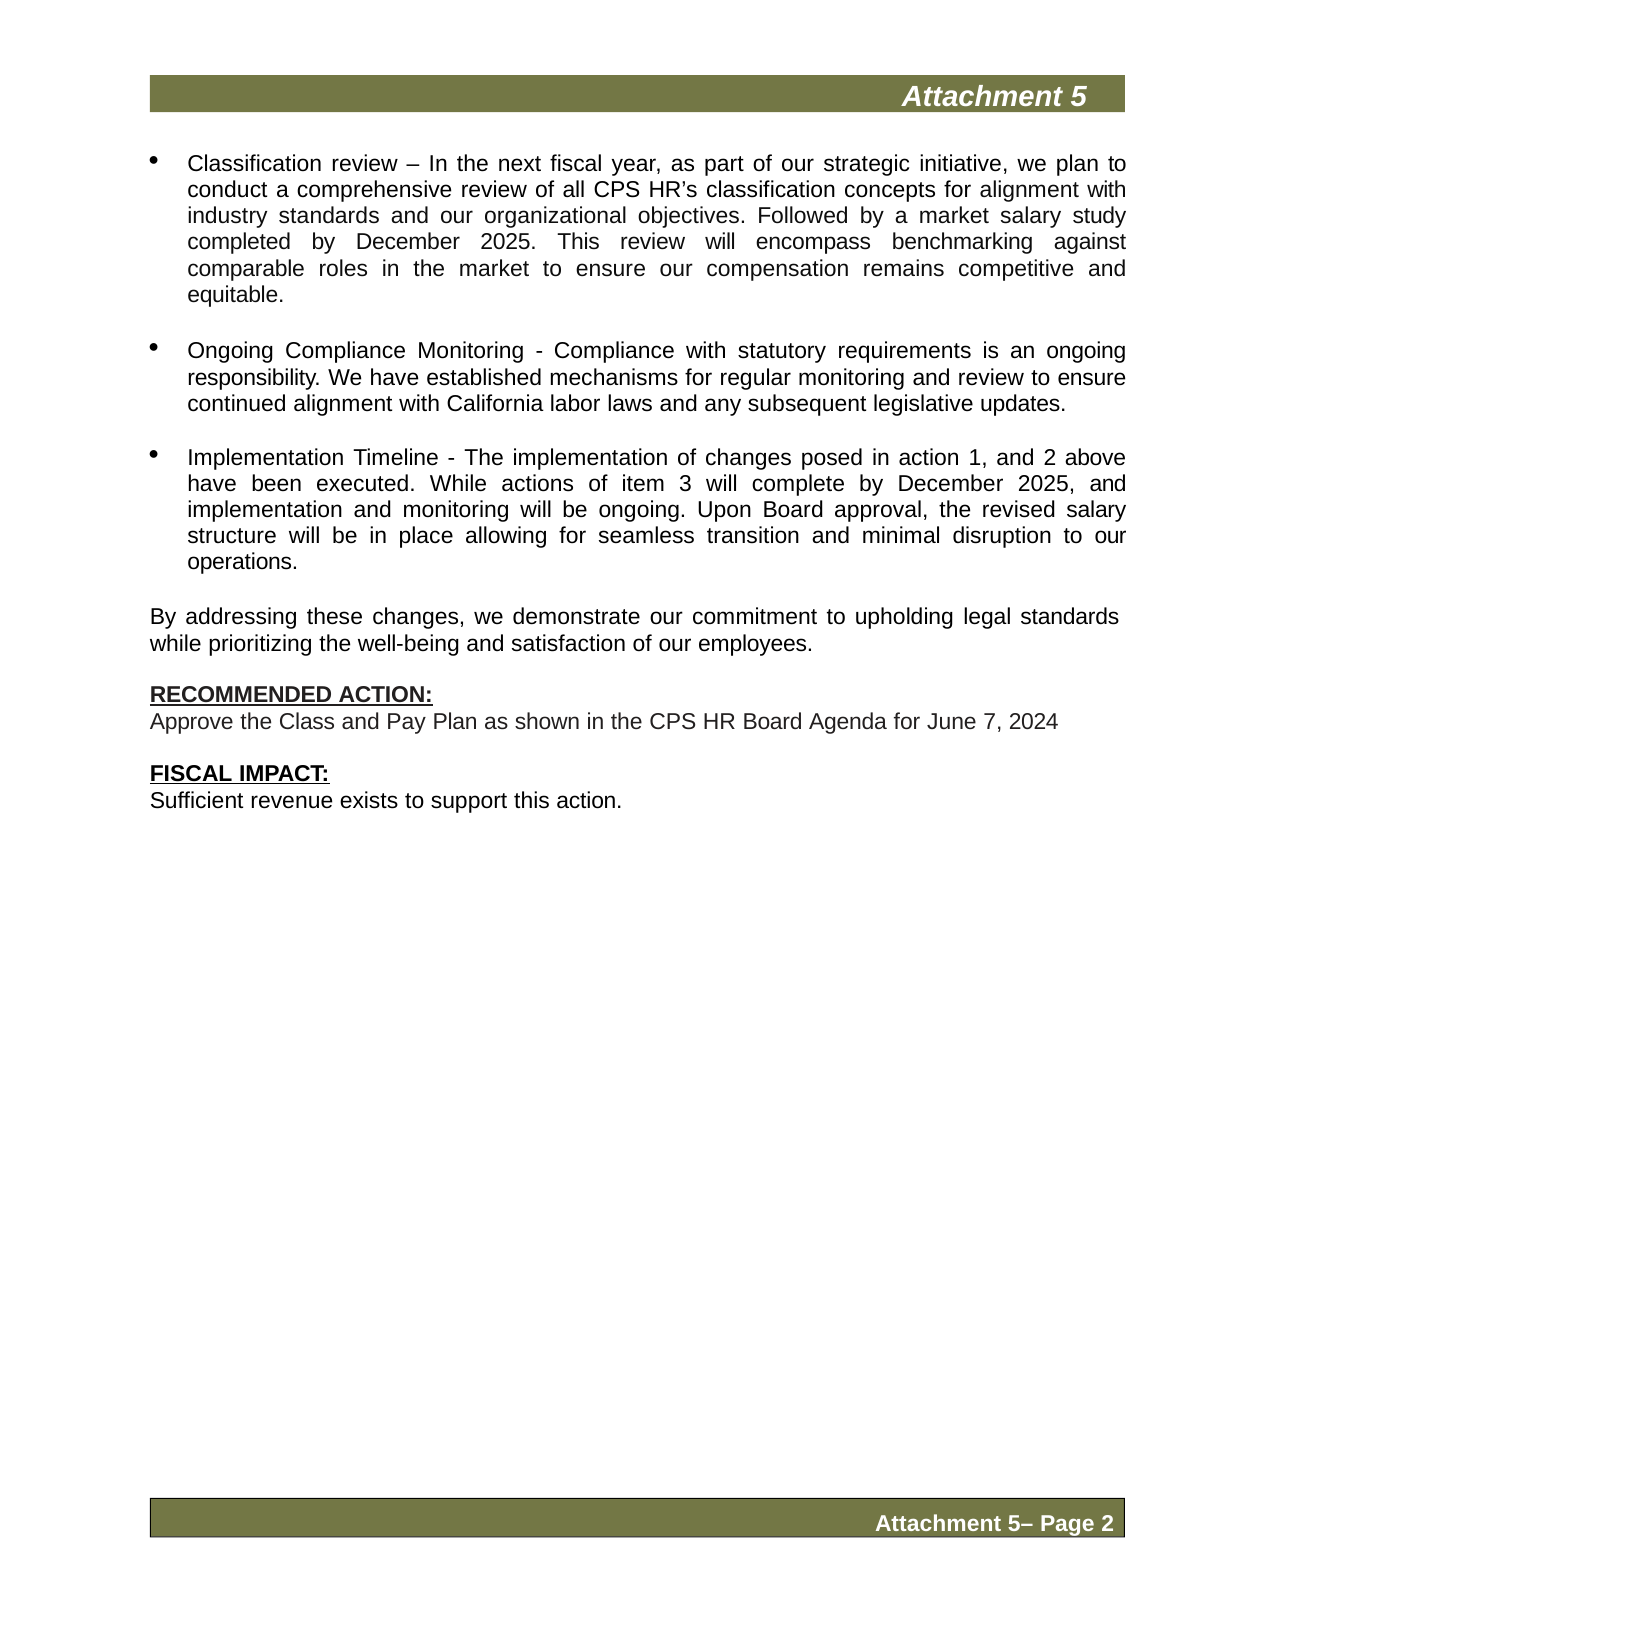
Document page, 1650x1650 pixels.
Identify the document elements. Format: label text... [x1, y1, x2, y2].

text_box Classification review – In the next fiscal year, as part of our strategic initiative, we plan to conduct a comprehensive review of all CPS HR’s classification concepts for alignment with industry standards and our organizational objectives. Followed by a market salary study completed by December 2025. This review will encompass benchmarking against comparable roles in the market to ensure our compensation remains competitive and equitable. Ongoing Compliance Monitoring - Compliance with statutory requirements is an ongoing responsibility. We have established mechanisms for regular monitoring and review to ensure continued alignment with California labor laws and any subsequent legislative updates. Implementation Timeline - The implementation of changes posed in action 1, and 2 above have been executed. While actions of item 3 will complete by December 2025, and implementation and monitoring will be ongoing. Upon Board approval, the revised salary structure will be in place allowing for seamless transition and minimal disruption to our operations. By addressing these changes, we demonstrate our commitment to upholding legal standards while prioritizing the well-being and satisfaction of our employees. RECOMMENDED ACTION: Approve the Class and Pay Plan as shown in the CPS HR Board Agenda for June 7, 2024 FISCAL IMPACT: Sufficient revenue exists to support this action. [147, 148, 1128, 814]
text_box Attachment 5 [149, 75, 1125, 113]
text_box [149, 1497, 1126, 1538]
slide_number Attachment 5– Page 2 [852, 1508, 1198, 1650]
